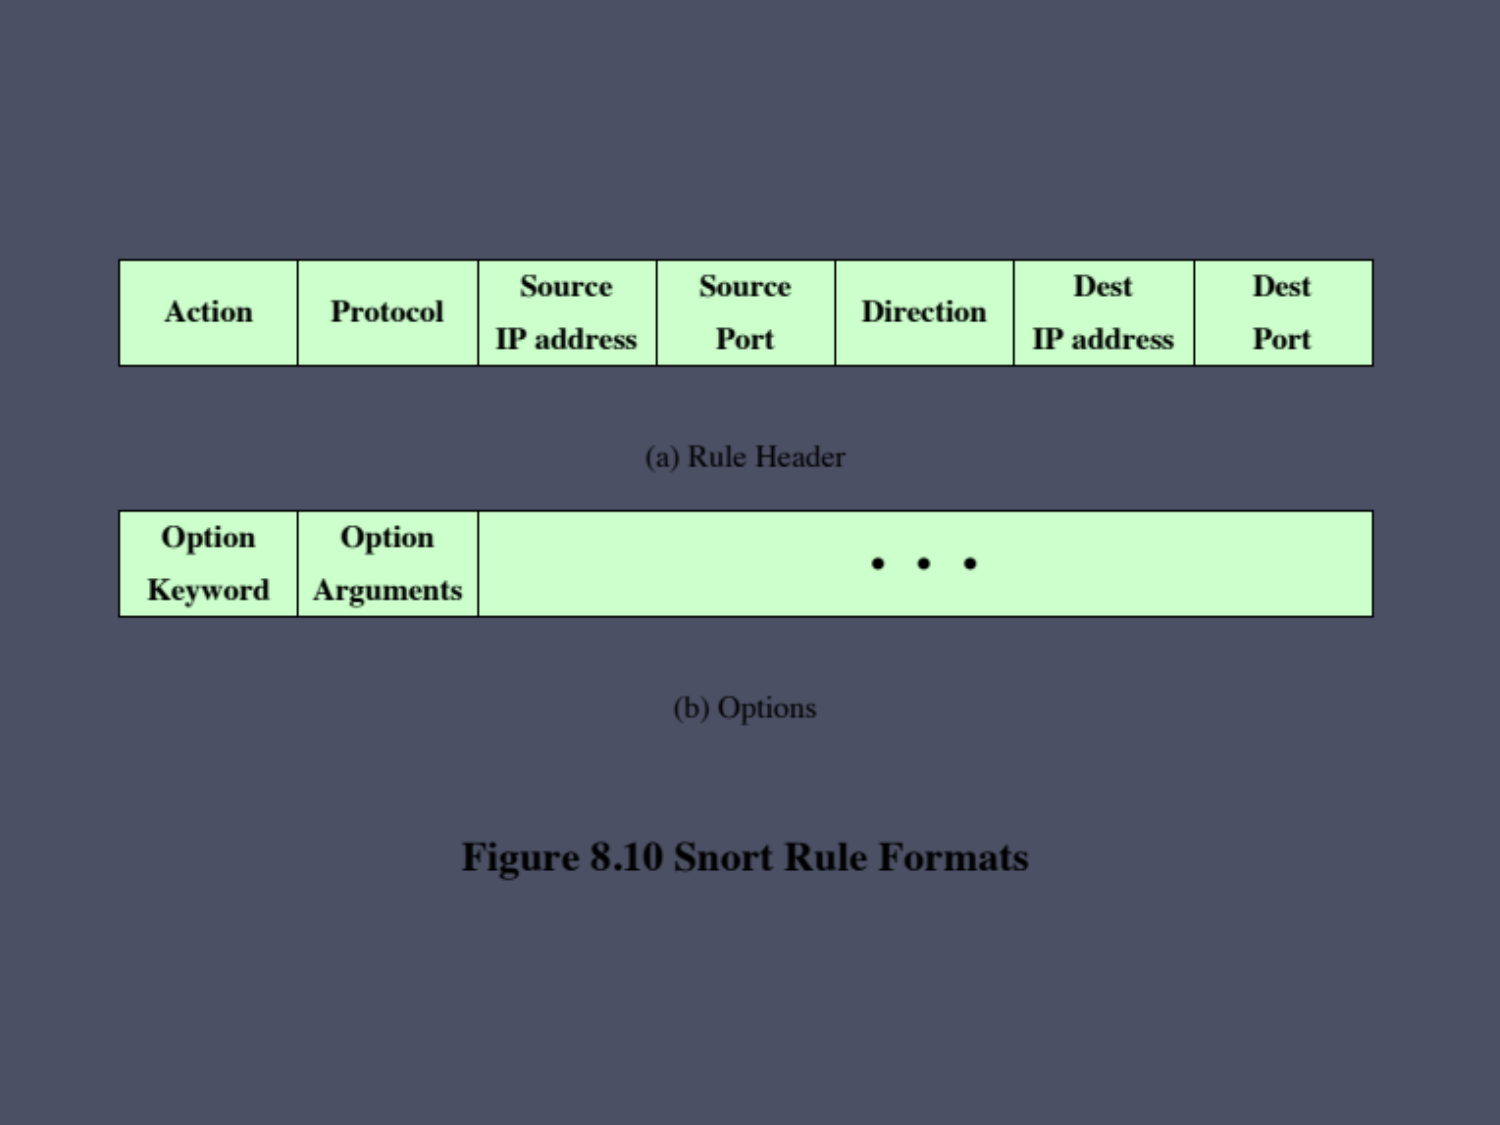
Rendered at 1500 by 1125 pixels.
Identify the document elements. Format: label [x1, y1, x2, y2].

picture [29, 136, 1459, 952]
